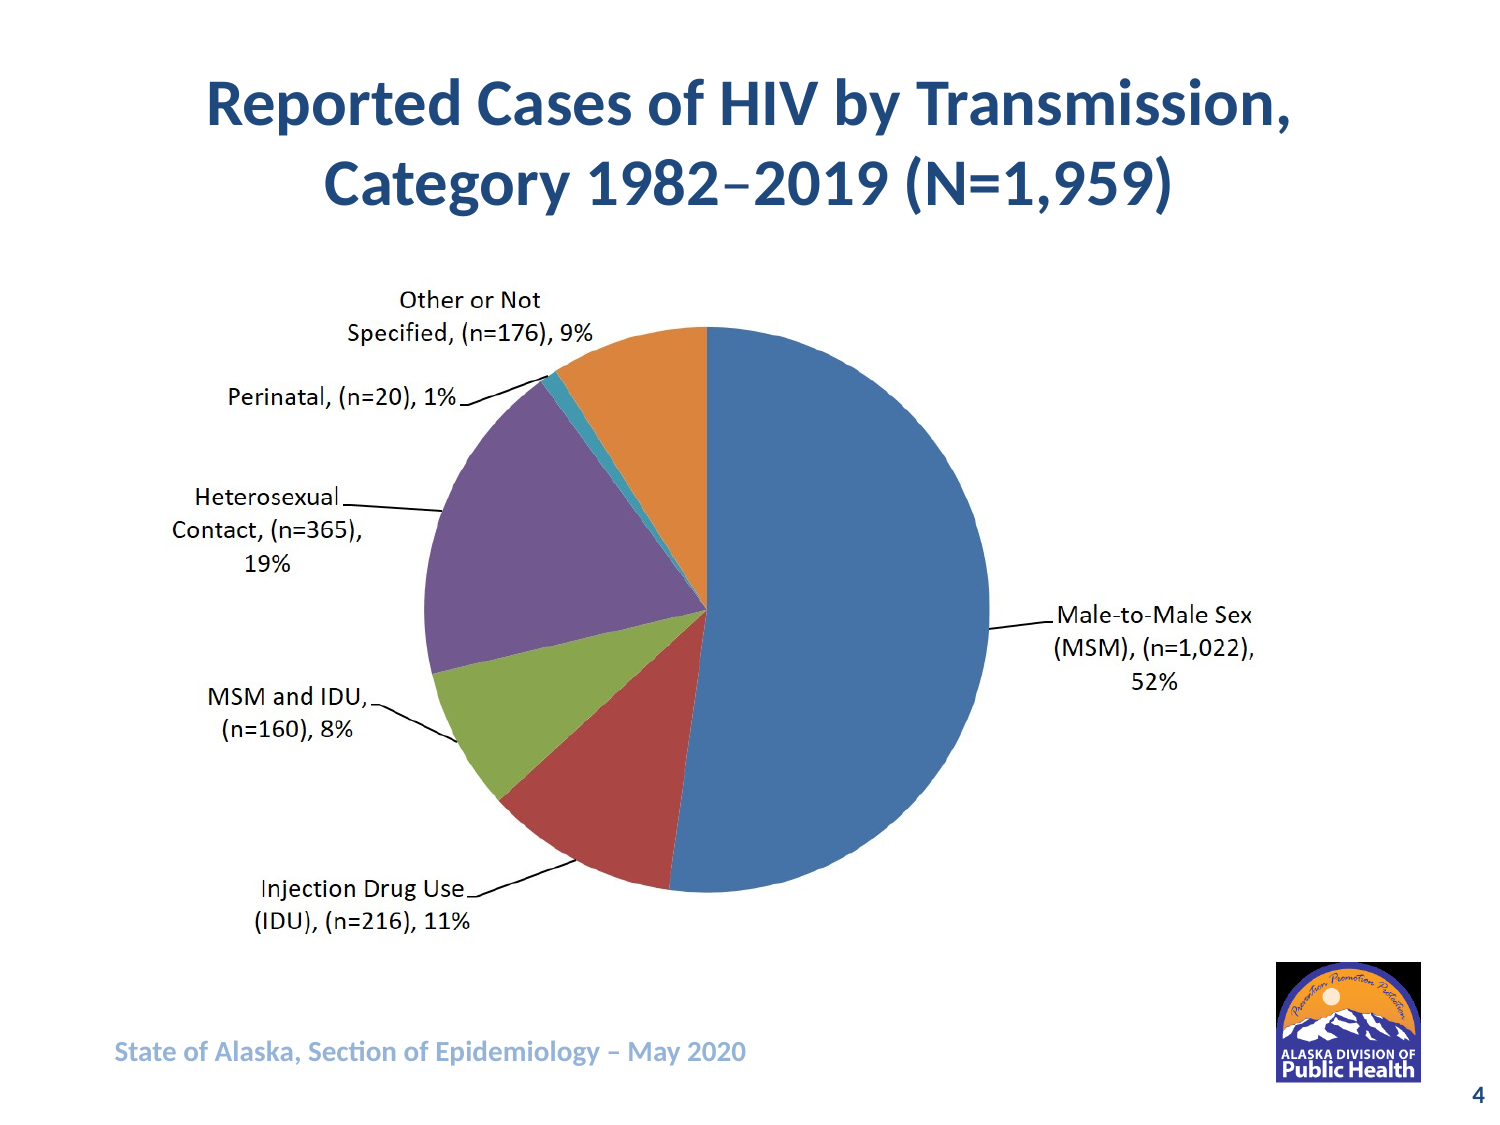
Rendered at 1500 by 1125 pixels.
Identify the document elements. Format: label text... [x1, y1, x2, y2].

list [74, 262, 1338, 957]
picture [1275, 962, 1421, 1064]
title Reported Cases of HIV by Transmission, Category 1982–2019 (N=1,959) [75, 45, 1425, 233]
text_box State of Alaska, Section of Epidemiology – May 2020 [99, 1024, 1150, 1075]
slide_number 4 [1149, 1064, 1500, 1124]
